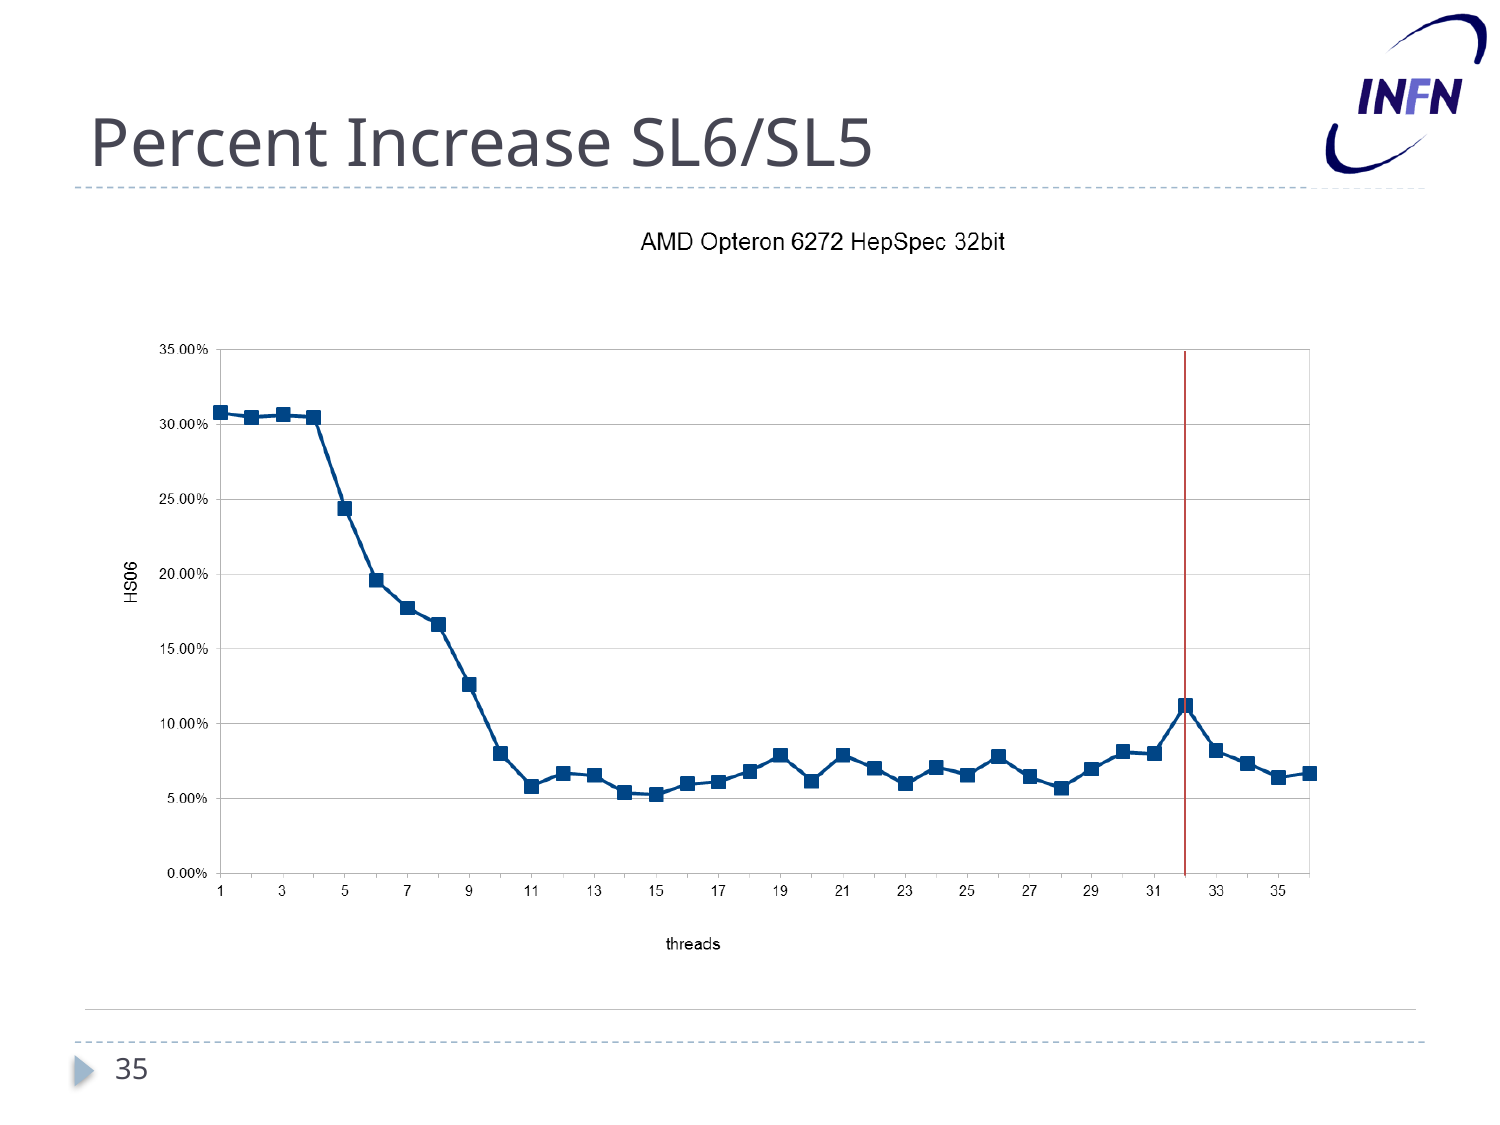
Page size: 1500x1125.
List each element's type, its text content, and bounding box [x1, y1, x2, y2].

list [84, 199, 1416, 1011]
picture [1310, 0, 1500, 188]
slide_number 35 [100, 1042, 426, 1103]
title Percent Increase SL6/SL5 [75, 24, 1275, 188]
